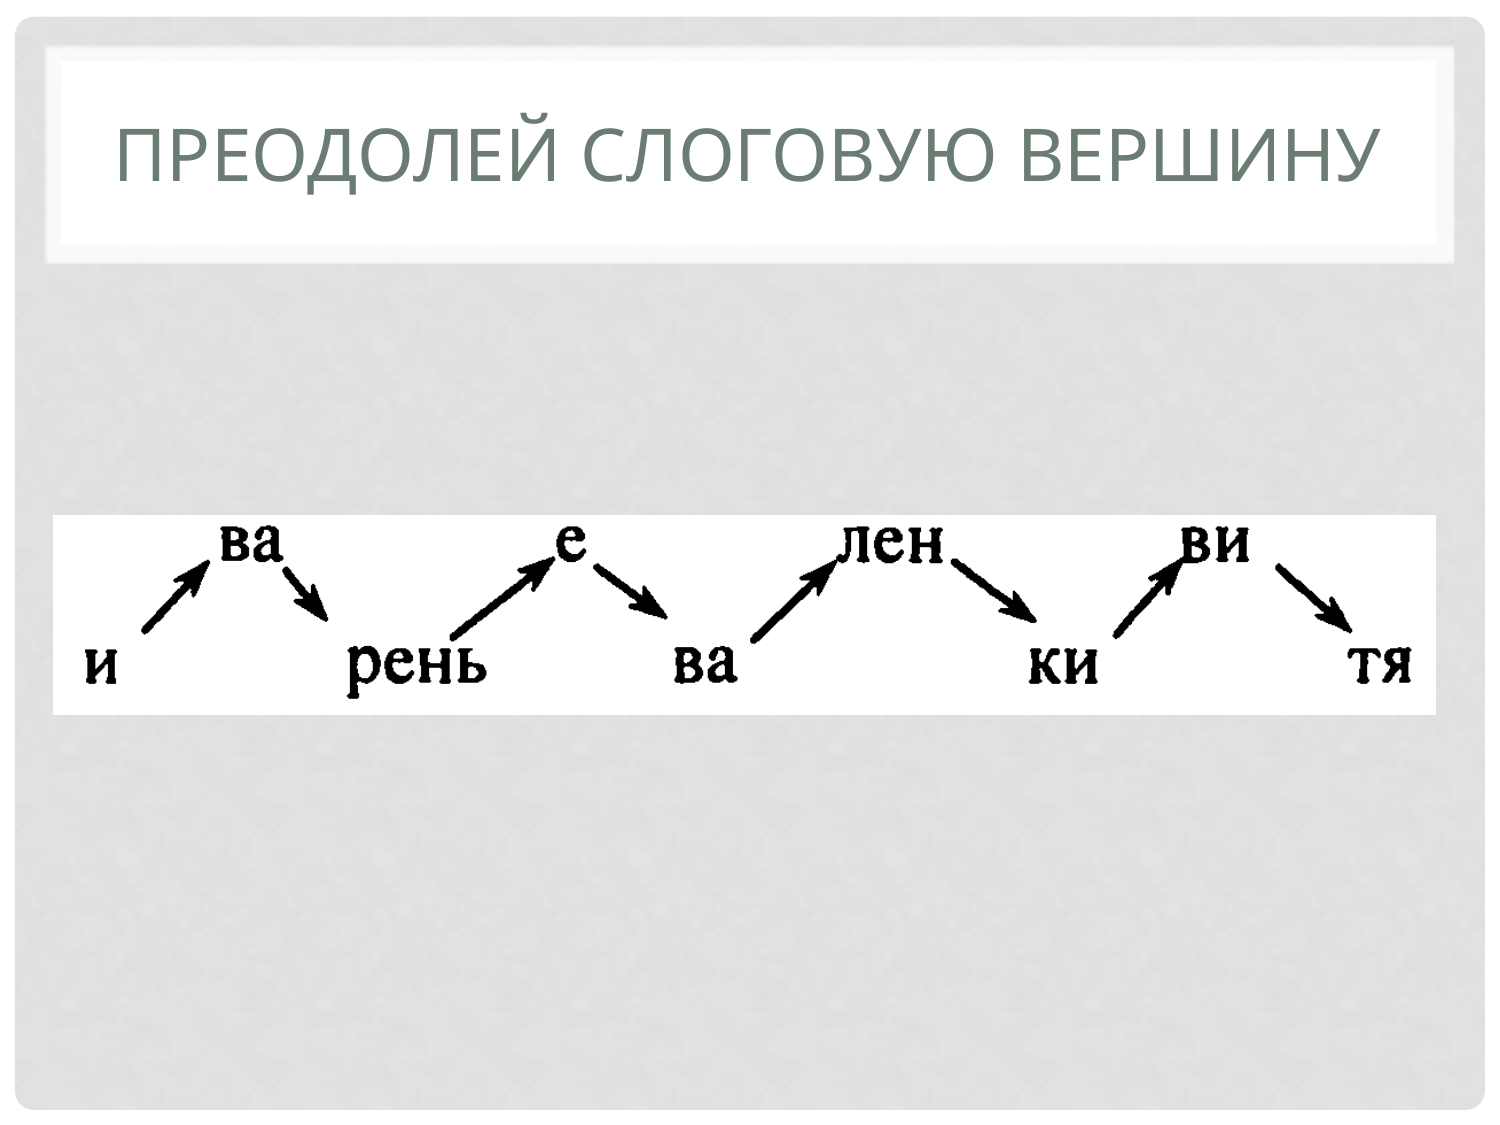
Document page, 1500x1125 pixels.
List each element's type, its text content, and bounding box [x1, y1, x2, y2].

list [52, 514, 1436, 715]
title Преодолей слоговую вершину [69, 66, 1425, 238]
